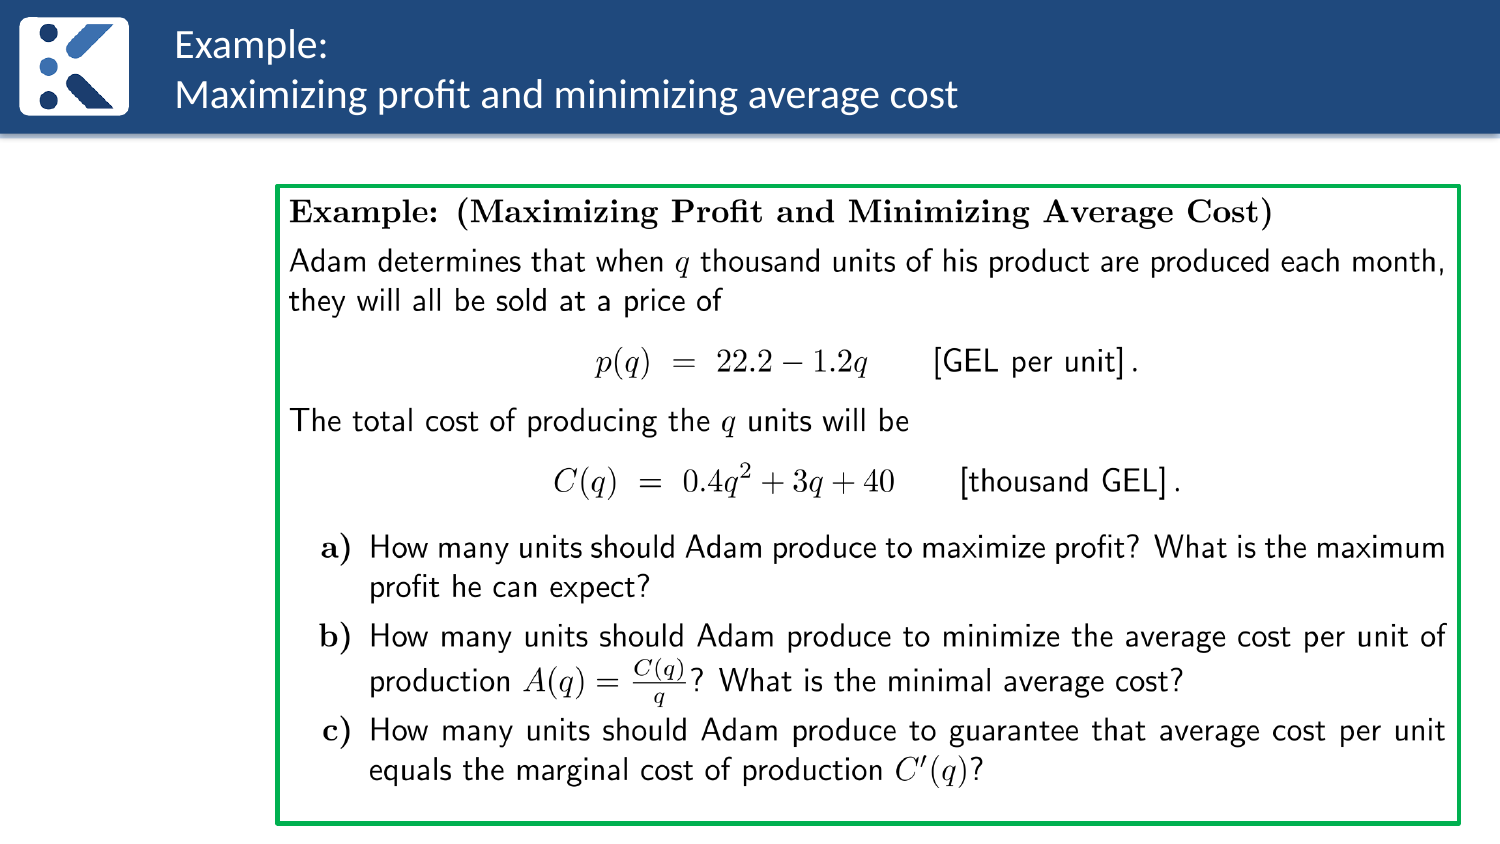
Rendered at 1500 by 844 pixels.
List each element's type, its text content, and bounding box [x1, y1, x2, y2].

text_box [275, 184, 1461, 826]
picture [288, 197, 1447, 789]
title Example: Maximizing profit and minimizing average cost [159, 8, 1483, 126]
picture [27, 18, 122, 115]
